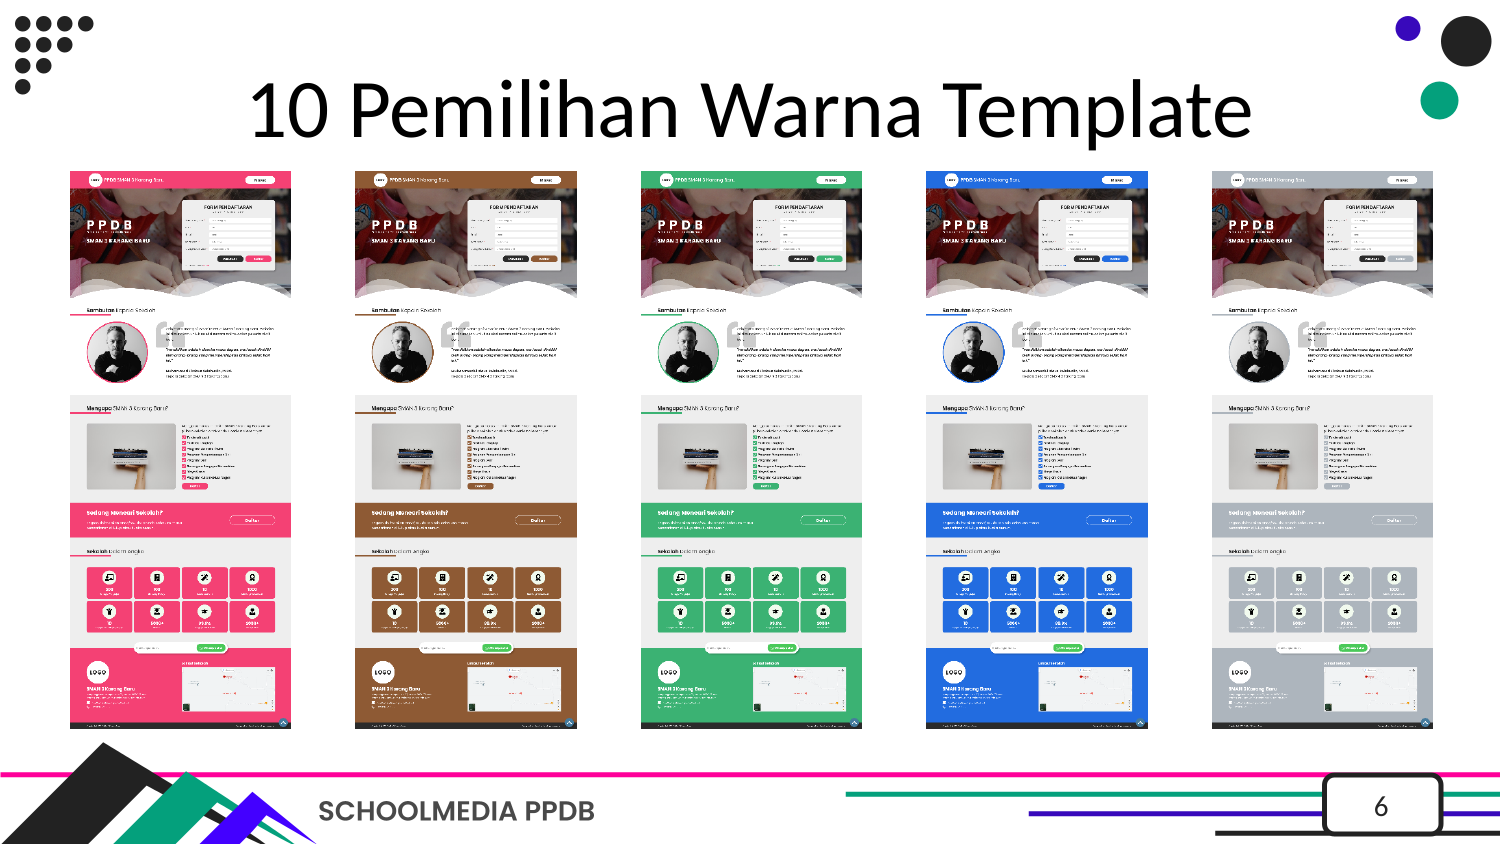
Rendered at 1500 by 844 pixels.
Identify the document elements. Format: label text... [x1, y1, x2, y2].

title 10 Pemilihan Warna Template [75, 33, 1425, 175]
picture [0, 0, 1500, 844]
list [355, 171, 577, 729]
slide_number 6 [1337, 782, 1425, 827]
